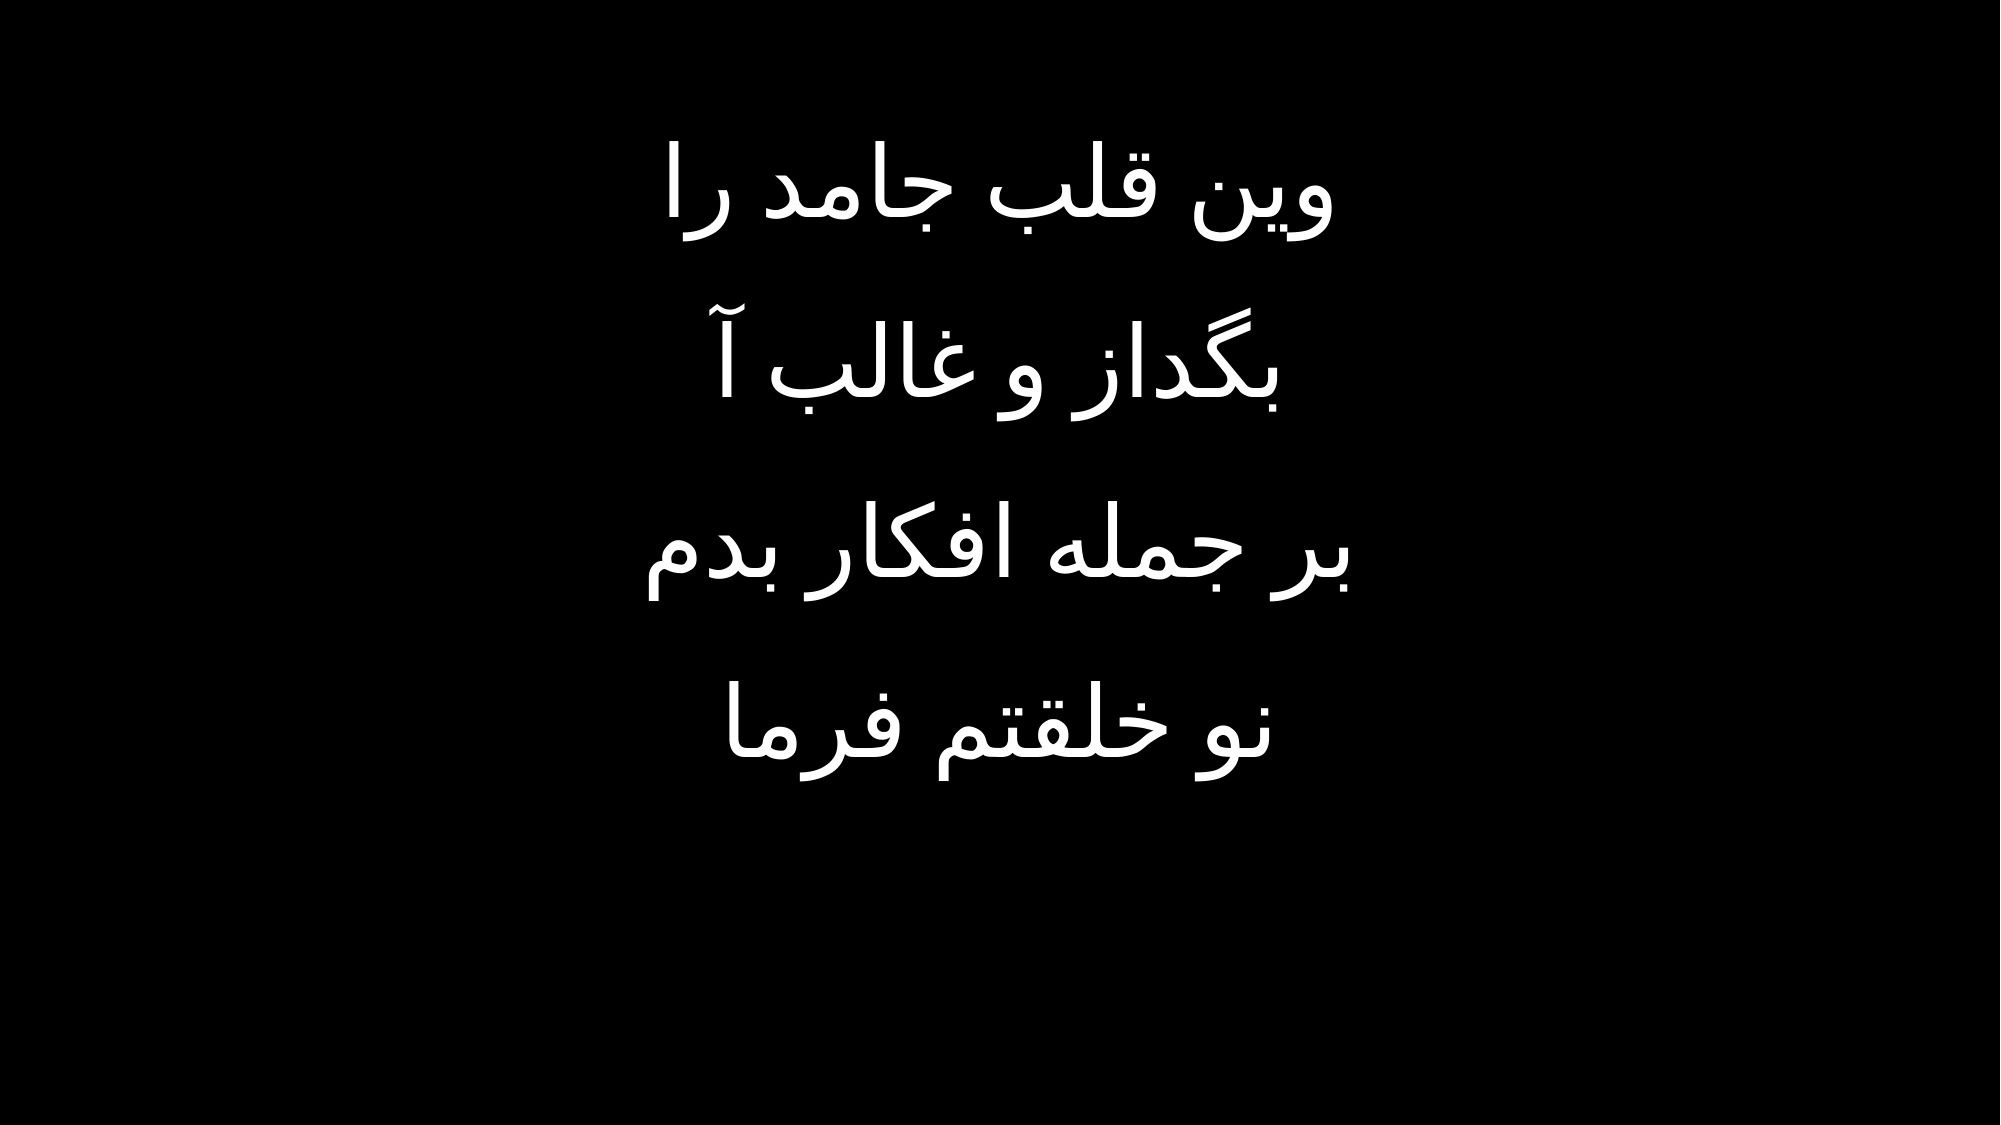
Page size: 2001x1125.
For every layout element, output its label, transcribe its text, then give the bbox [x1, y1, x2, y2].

text_box وین قلب جامد را بگداز و غالب آ بر جمله افکار بدم نو خلقتم فرما [0, 0, 2000, 1125]
